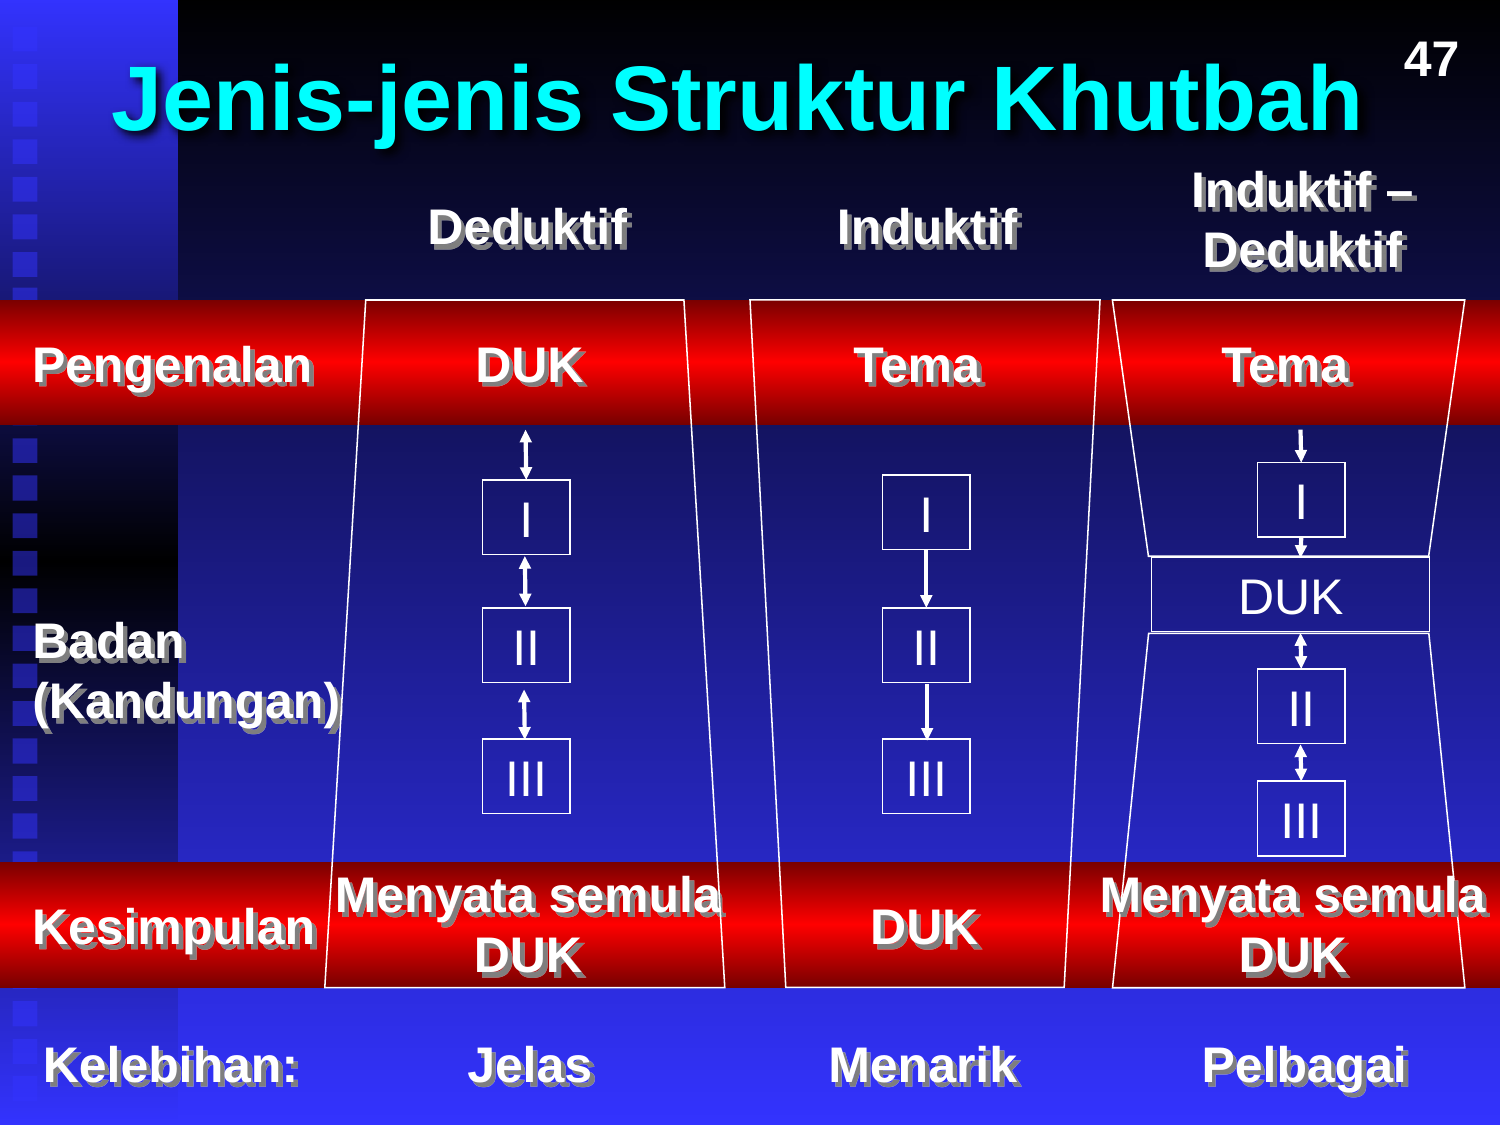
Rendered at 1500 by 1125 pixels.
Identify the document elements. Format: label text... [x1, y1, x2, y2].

text_box Menyata semula DUK [1084, 855, 1500, 991]
text_box [741, 862, 785, 988]
text_box Kesimpulan [17, 887, 319, 963]
text_box Badan (Kandungan) [17, 601, 347, 737]
text_box Induktif [822, 187, 1033, 263]
text_box Deduktif [412, 187, 643, 263]
text_box [750, 299, 1101, 988]
text_box DUK [1151, 556, 1430, 632]
text_box [684, 299, 756, 425]
text_box [1065, 862, 1084, 988]
text_box Menarik [813, 1024, 1033, 1100]
text_box [0, 862, 319, 988]
text_box [1094, 299, 1129, 425]
title Jenis-jenis Struktur Khutbah [11, 0, 1465, 188]
text_box [1448, 299, 1500, 425]
text_box [1126, 633, 1452, 855]
text_box [1112, 299, 1465, 557]
text_box Jelas [452, 1024, 608, 1100]
text_box [0, 299, 365, 425]
text_box Kelebihan: [27, 1024, 314, 1100]
text_box [324, 299, 725, 988]
text_box Induktif – Deduktif [1176, 149, 1429, 285]
text_box Pelbagai [1186, 1024, 1422, 1100]
text_box Menyata semula DUK [319, 855, 736, 991]
text_box Pengenalan [17, 324, 328, 400]
text_box 47 [1389, 18, 1475, 94]
